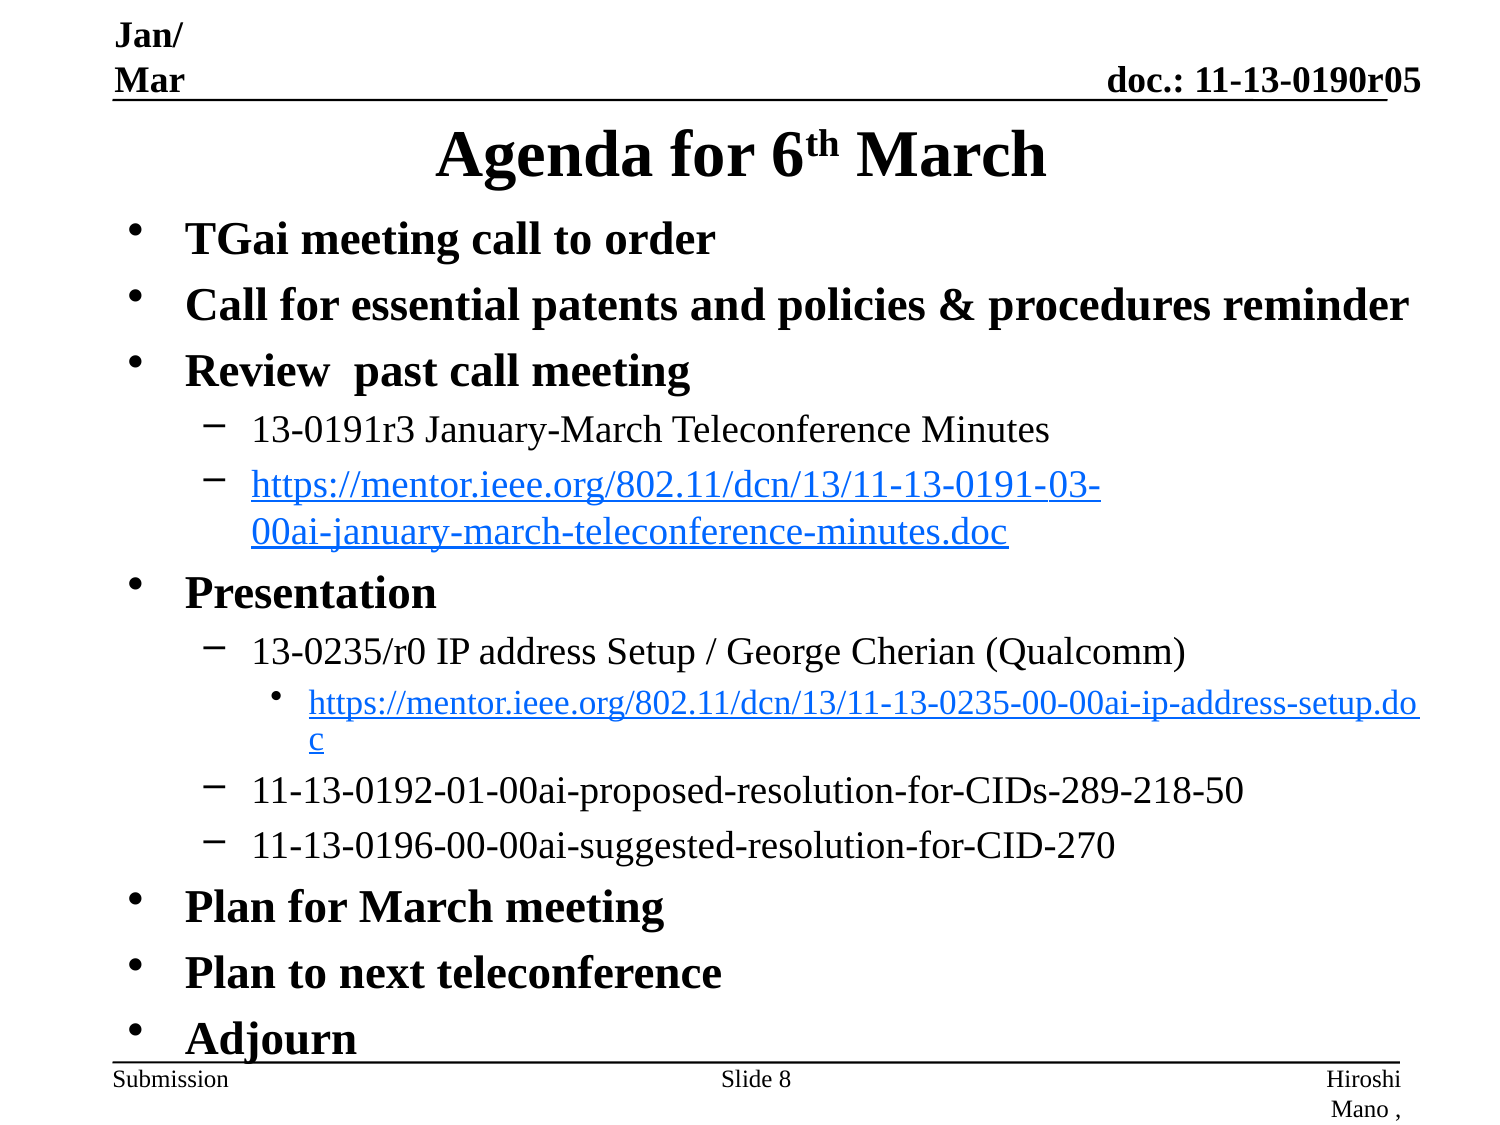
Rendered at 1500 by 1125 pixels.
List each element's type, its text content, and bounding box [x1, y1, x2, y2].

slide_number Jan/Mar [114, 54, 224, 101]
footer Hiroshi Mano , ATRD Root,Lab [1324, 1061, 1402, 1093]
list TGai meeting call to order Call for essential patents and policies & procedures reminder Review past call meeting 13-0191r3 January-March Teleconference Minutes https://mentor.ieee.org/802.11/dcn/13/11-13-0191-03-00ai-january-march-teleconference-minutes.doc Presentation 13-0235/r0 IP address Setup / George Cherian (Qualcomm) https://mentor.ieee.org/802.11/dcn/13/11-13-0235-00-00ai-ip-address-setup.doc 11-13-0192-01-00ai-proposed-resolution-for-CIDs-289-218-50 11-13-0196-00-00ai-suggested-resolution-for-CID-270 Plan for March meeting Plan to next teleconference Adjourn [112, 199, 1438, 1063]
title Agenda for 6th March [112, 112, 1388, 188]
slide_number Slide 8 [712, 1061, 800, 1093]
